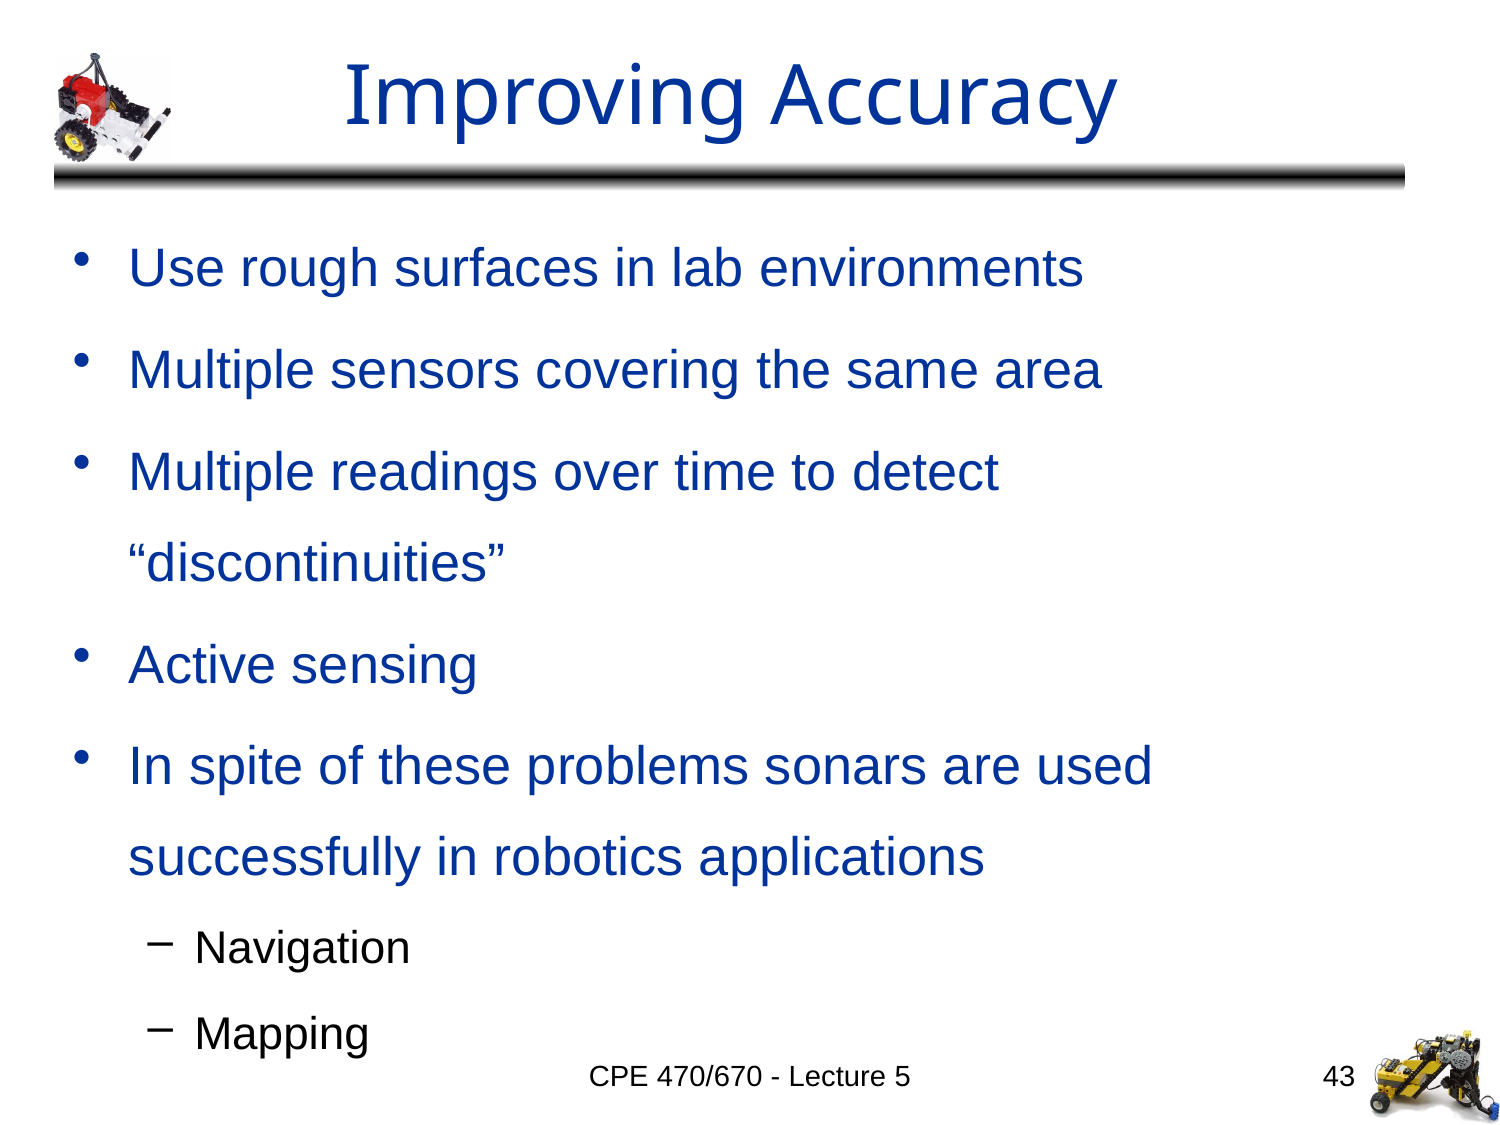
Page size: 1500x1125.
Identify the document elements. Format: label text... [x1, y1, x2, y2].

list Use rough surfaces in lab environments Multiple sensors covering the same area Multiple readings over time to detect “discontinuities” Active sensing In spite of these problems sonars are used successfully in robotics applications Navigation Mapping [57, 198, 1408, 1033]
slide_number 43 [1074, 1049, 1371, 1103]
picture [1369, 1029, 1500, 1125]
title Improving Accuracy [55, 16, 1407, 166]
footer CPE 470/670 - Lecture 5 [512, 1049, 988, 1103]
